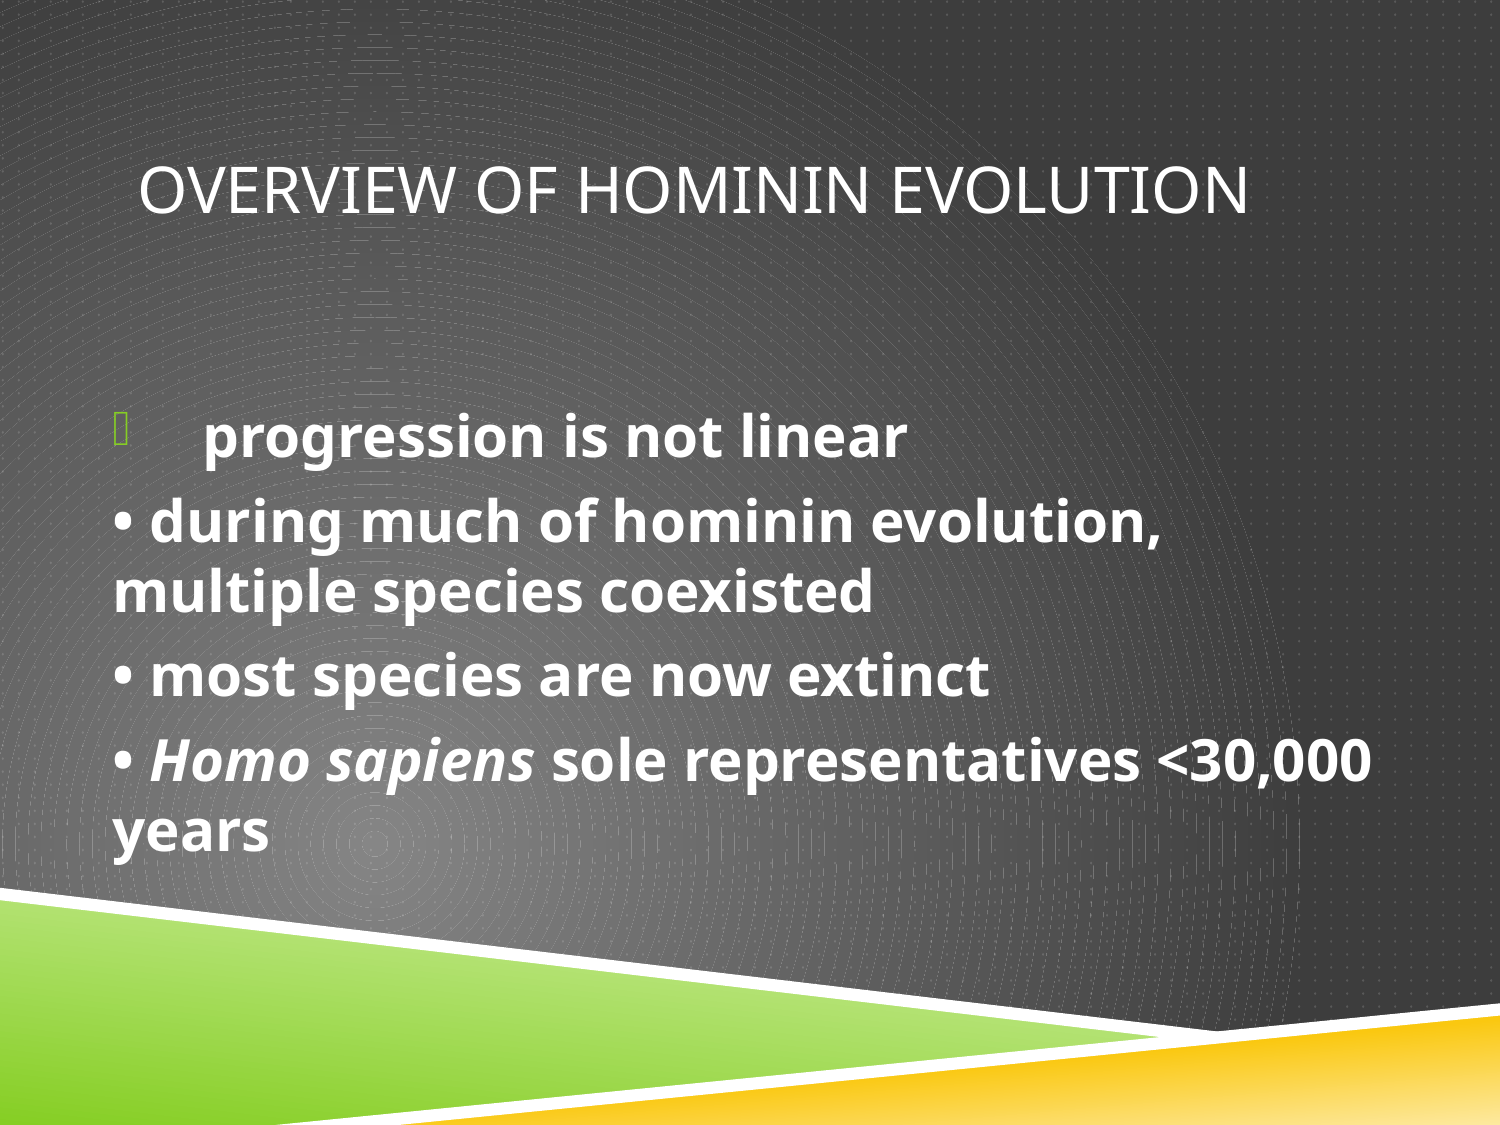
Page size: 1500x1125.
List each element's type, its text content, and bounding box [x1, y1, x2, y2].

list progression is not linear • during much of hominin evolution, multiple species coexisted • most species are now extinct • Homo sapiens sole representatives <30,000 years [112, 262, 1388, 875]
title Overview of Hominin Evolution [137, 112, 1375, 262]
